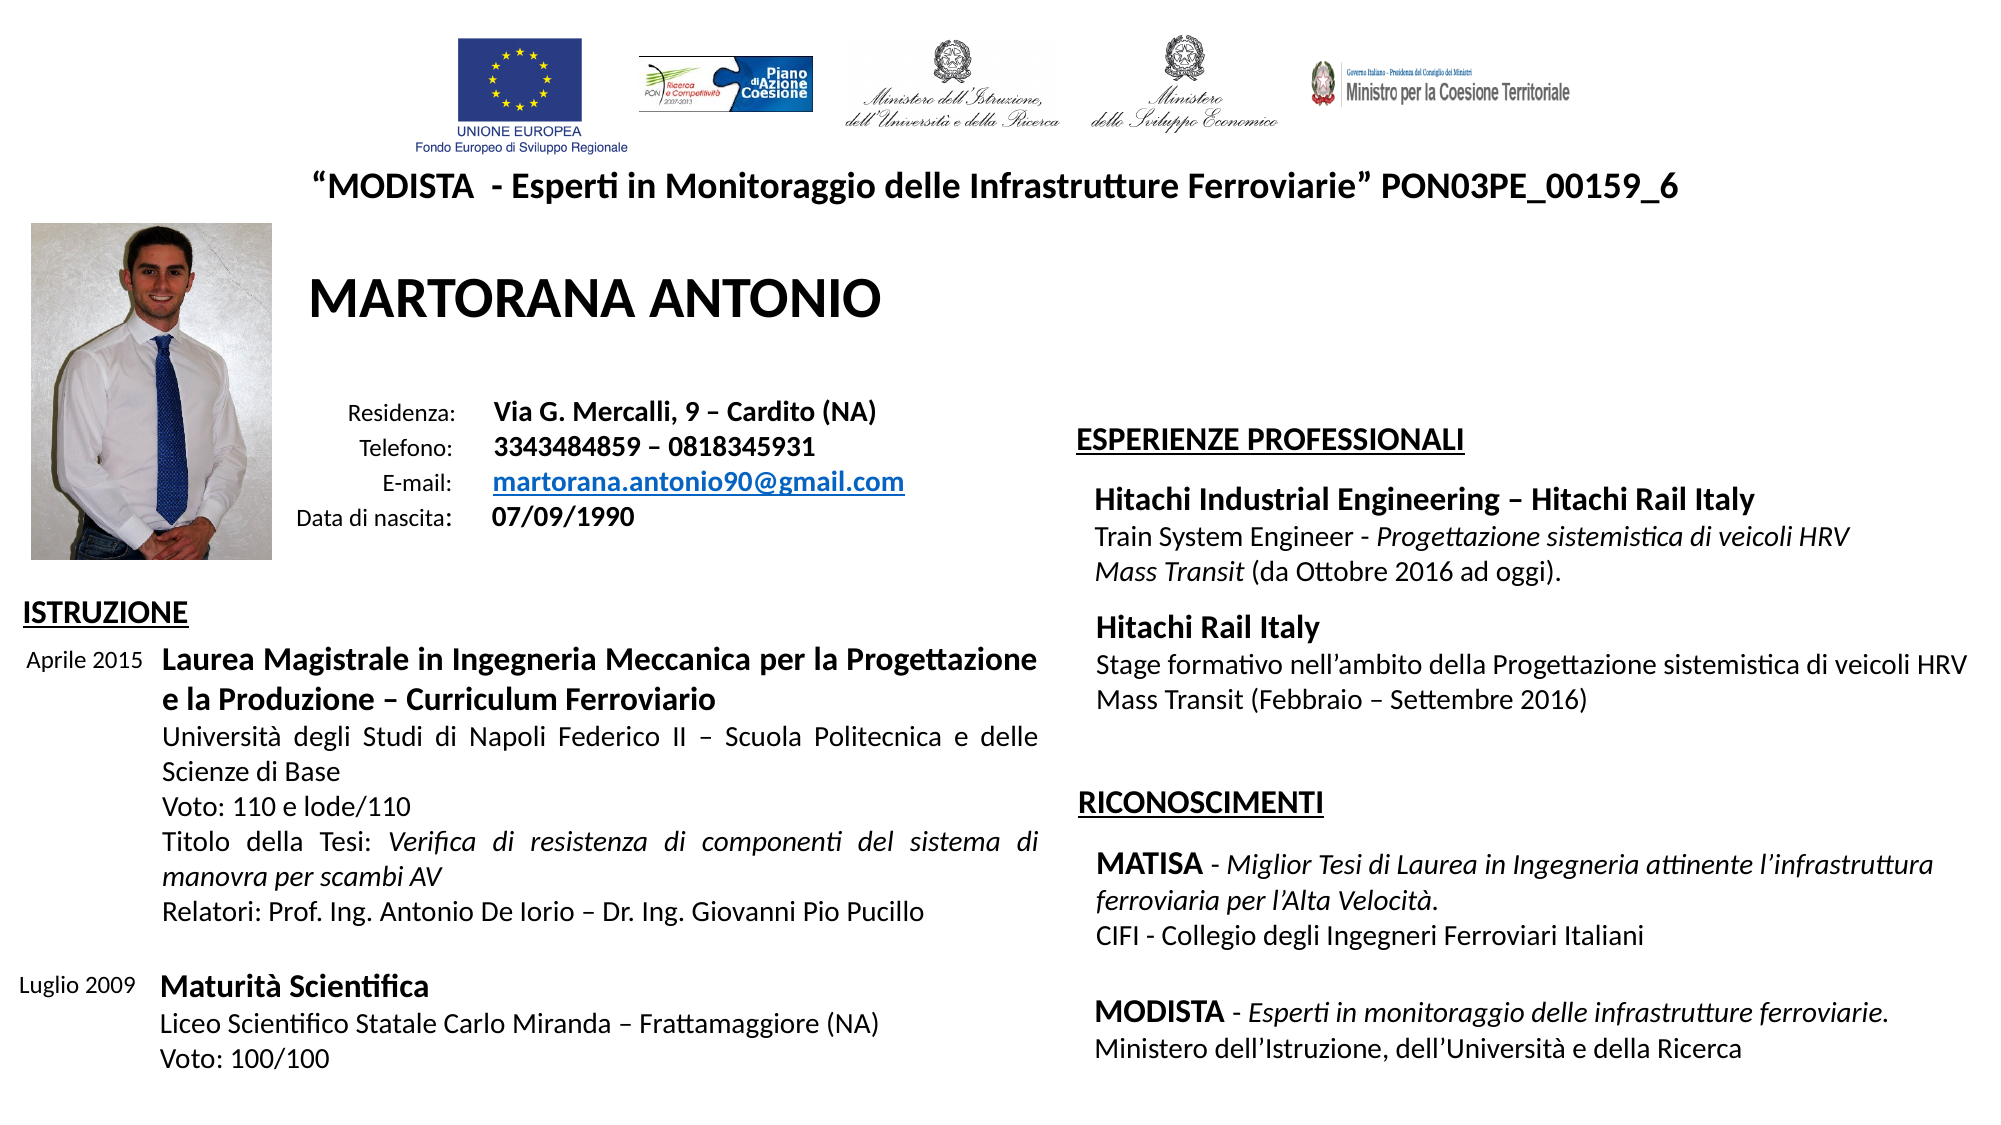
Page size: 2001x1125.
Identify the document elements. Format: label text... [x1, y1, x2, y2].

text_box Residenza: Via G. Mercalli, 9 – Cardito (NA) Telefono: 3343484859 – 0818345931 E-mail: martorana.antonio90@gmail.com Data di nascita: 07/09/1990 [281, 380, 929, 540]
picture [844, 38, 1060, 127]
text_box Laurea Magistrale in Ingegneria Meccanica per la Progettazione e la Produzione – Curriculum Ferroviario Università degli Studi di Napoli Federico II – Scuola Politecnica e delle Scienze di Base Voto: 110 e lode/110 Titolo della Tesi: Verifica di resistenza di componenti del sistema di manovra per scambi AV Relatori: Prof. Ing. Antonio De Iorio – Dr. Ing. Giovanni Pio Pucillo [147, 630, 1054, 935]
picture [412, 38, 813, 158]
text_box Hitachi Industrial Engineering – Hitachi Rail Italy Train System Engineer - Progettazione sistemistica di veicoli HRV Mass Transit (da Ottobre 2016 ad oggi). [1079, 469, 1875, 595]
text_box RICONOSCIMENTI [1063, 772, 1352, 828]
text_box “MODISTA - Esperti in Monitoraggio delle Infrastrutture Ferroviarie” PON03PE_00159_6 [296, 153, 1711, 214]
picture [1090, 35, 1279, 133]
text_box Maturità Scientifica Liceo Scientifico Statale Carlo Miranda – Frattamaggiore (NA) Voto: 100/100 [145, 956, 1016, 1082]
text_box Hitachi Rail Italy Stage formativo nell’ambito della Progettazione sistemistica di veicoli HRV Mass Transit (Febbraio – Settembre 2016) [1081, 597, 1998, 723]
picture [1309, 56, 1571, 112]
text_box MODISTA - Esperti in monitoraggio delle infrastrutture ferroviarie. Ministero dell’Istruzione, dell’Università e della Ricerca [1079, 981, 1965, 1072]
text_box MATISA - Miglior Tesi di Laurea in Ingegneria attinente l’infrastruttura ferroviaria per l’Alta Velocità. CIFI - Collegio degli Ingegneri Ferroviari Italiani [1081, 833, 1967, 959]
text_box ISTRUZIONE [7, 583, 213, 638]
text_box MARTORANA ANTONIO [294, 251, 909, 337]
text_box ESPERIENZE PROFESSIONALI [1061, 409, 1495, 465]
text_box Aprile 2015 [11, 636, 169, 681]
text_box Luglio 2009 [4, 960, 145, 1006]
picture [31, 223, 272, 560]
